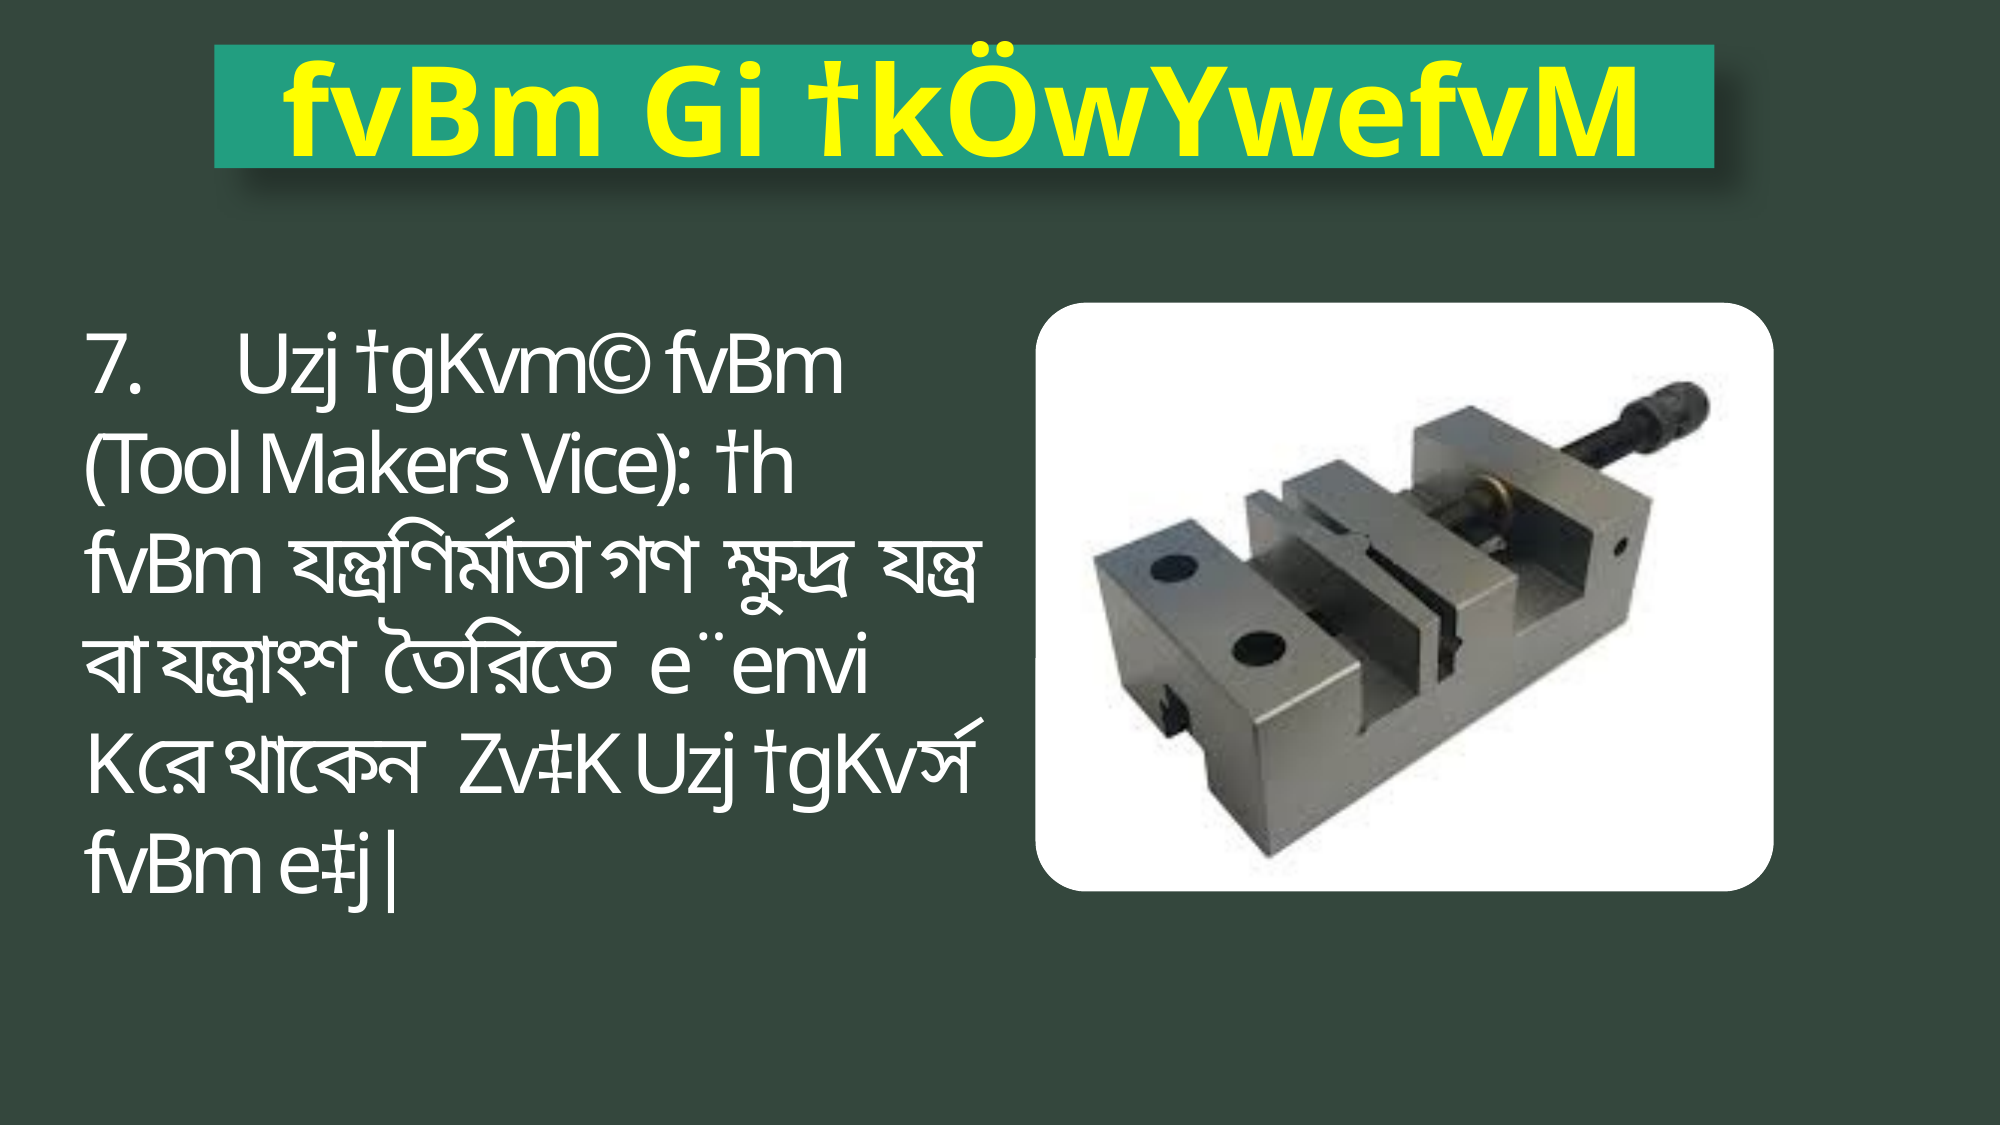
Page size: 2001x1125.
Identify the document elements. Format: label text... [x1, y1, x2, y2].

text_box 7. Uzj †gKvm© fvBm (Tool Makers Vice): †h fvBm যন্ত্রণির্মাতা গণ ক্ষুদ্র যন্ত্র বা যন্ত্রাংশ তৈরিতে e¨envi Kরে থাকেন Zv‡K Uzj †gKvর্স fvBm e‡j| [69, 302, 1008, 918]
picture [1035, 302, 1774, 892]
subtitle fvBm Gi †kÖwYwefvM [214, 44, 1715, 169]
